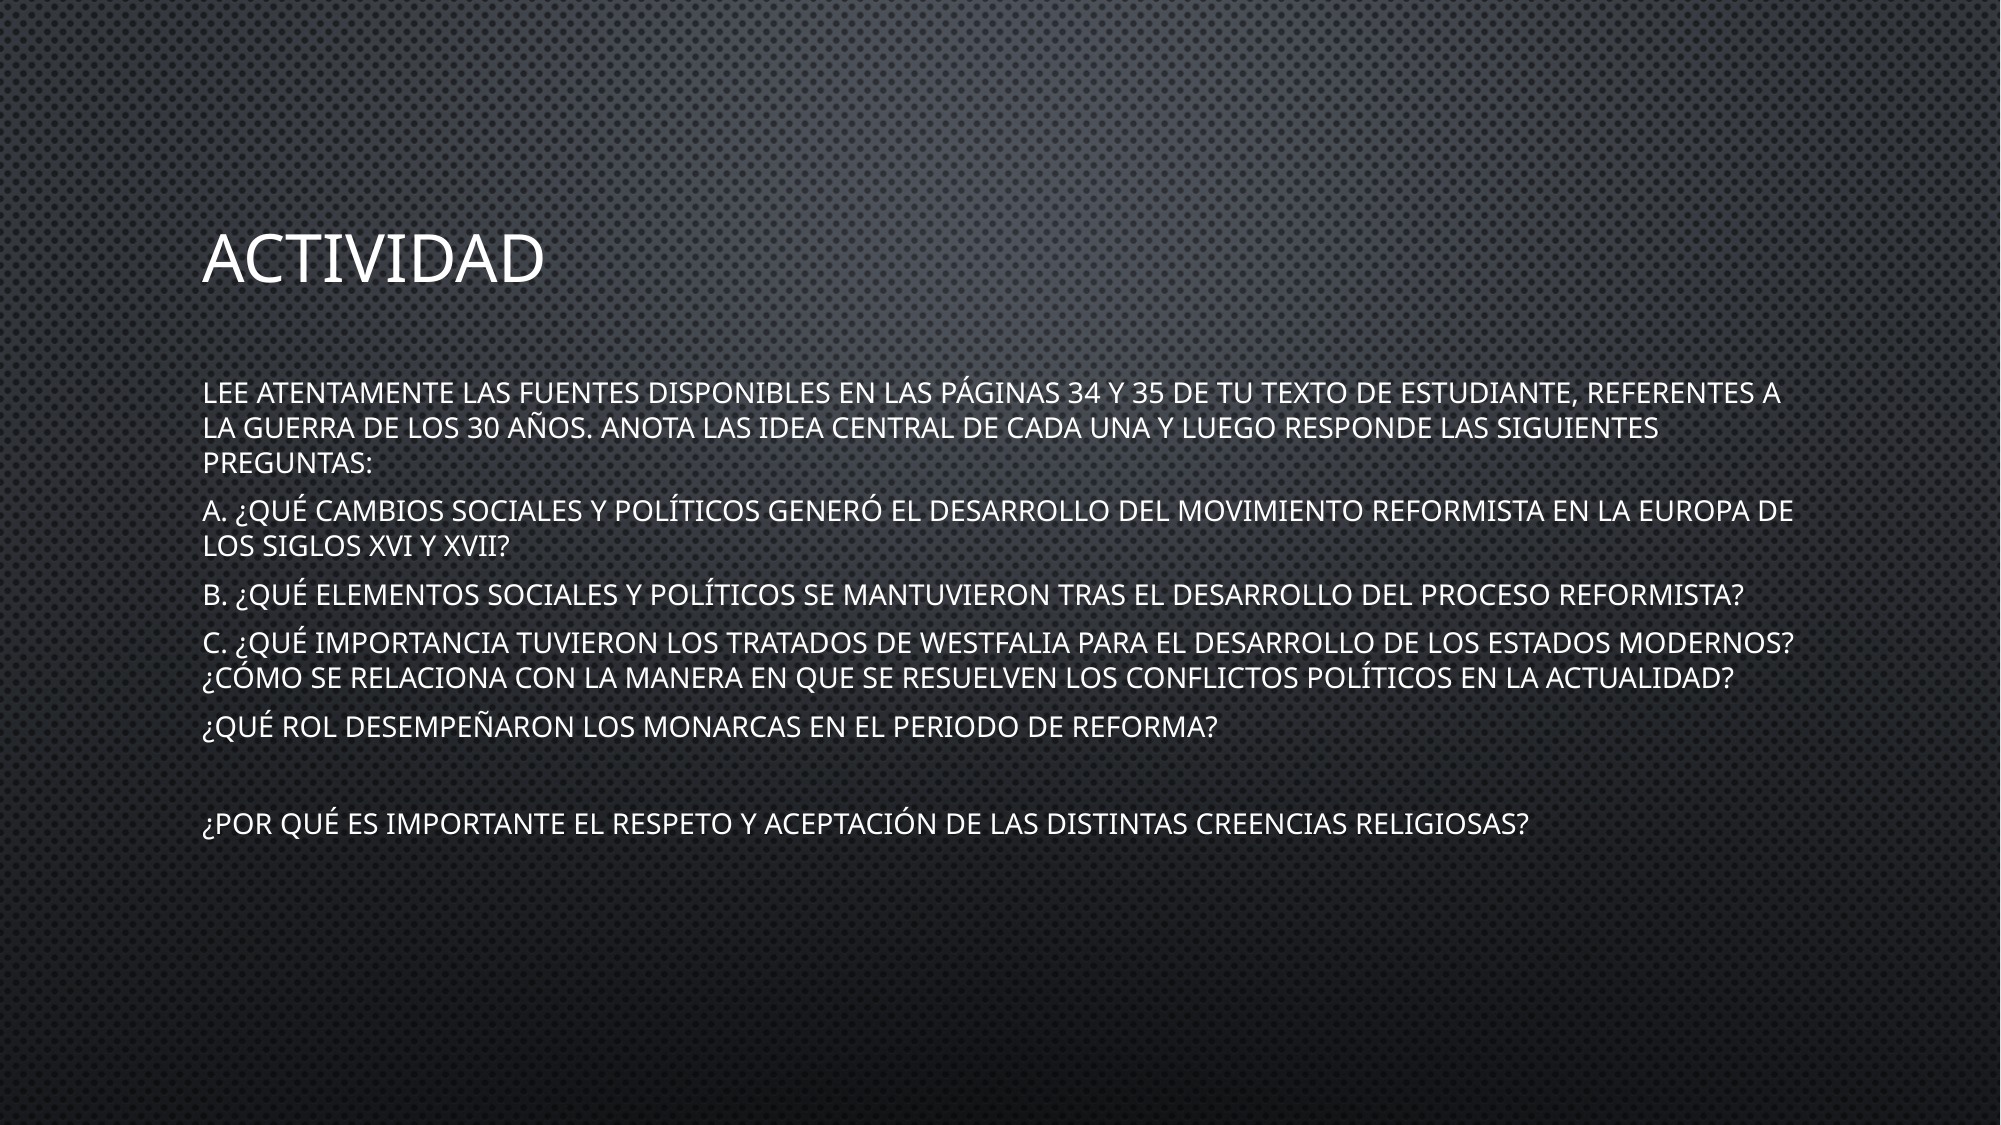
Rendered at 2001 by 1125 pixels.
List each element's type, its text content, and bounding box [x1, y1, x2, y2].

title actividad [187, 99, 1813, 351]
list Lee atentamente las fuentes disponibles en las páginas 34 y 35 de tu texto de estudiante, referentes a la guerra de los 30 años. Anota las idea central de cada una y luego responde las siguientes preguntas: A. ¿Qué cambios sociales y políticos generó el desarrollo del movimiento reformista en la Europa de los siglos xvi y xvii? b. ¿Qué elementos sociales y políticos se mantuvieron tras el desarrollo del proceso reformista? c. ¿Qué importancia tuvieron los tratados de westfalia para el desarrollo de los estados modernos? ¿Cómo se relaciona con la manera en que se resuelven los conflictos políticos en la actualidad? ¿Qué rol desempeñaron los monarcas en el periodo de reforma? ¿Por qué es importante el respeto y aceptación de las distintas creencias religiosas? [187, 351, 1813, 865]
